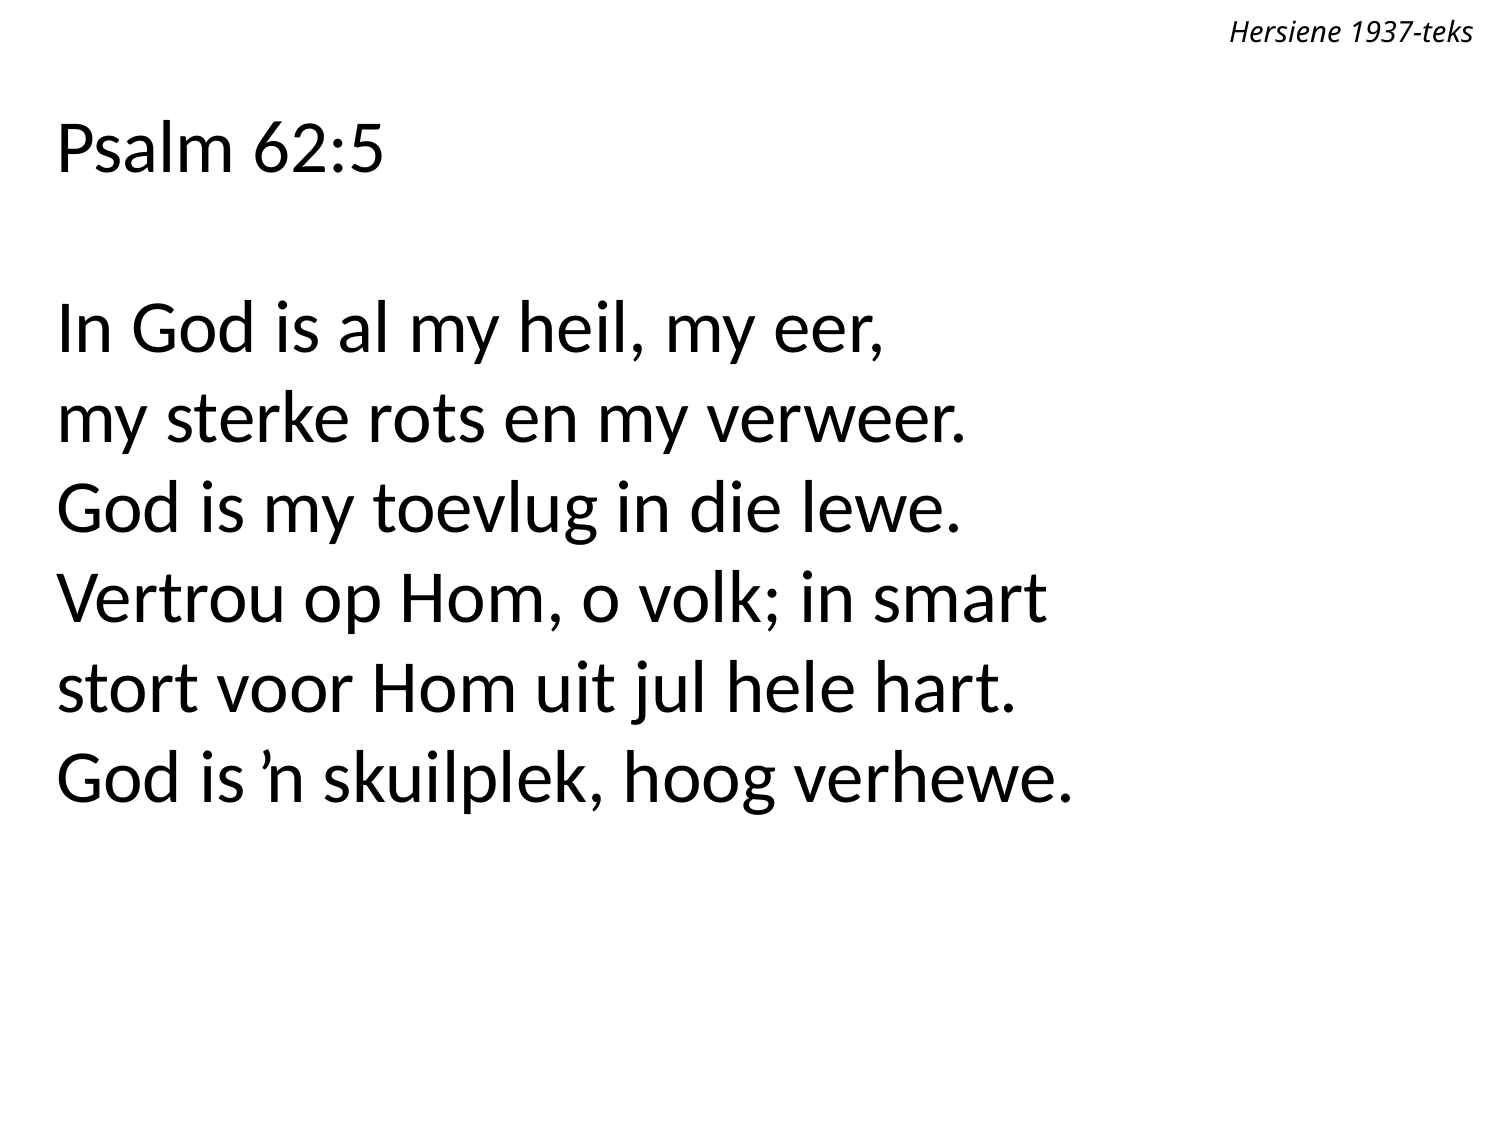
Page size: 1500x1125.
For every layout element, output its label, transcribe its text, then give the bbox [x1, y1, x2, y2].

text_box Psalm 62:5 In God is al my heil, my eer, my sterke rots en my verweer. God is my toevlug in die lewe. Vertrou op Hom, o volk; in smart stort voor Hom uit jul hele hart. God is ŉ skuilplek, hoog verhewe. [41, 89, 1477, 825]
text_box Hersiene 1937-teks [1214, 5, 1489, 56]
